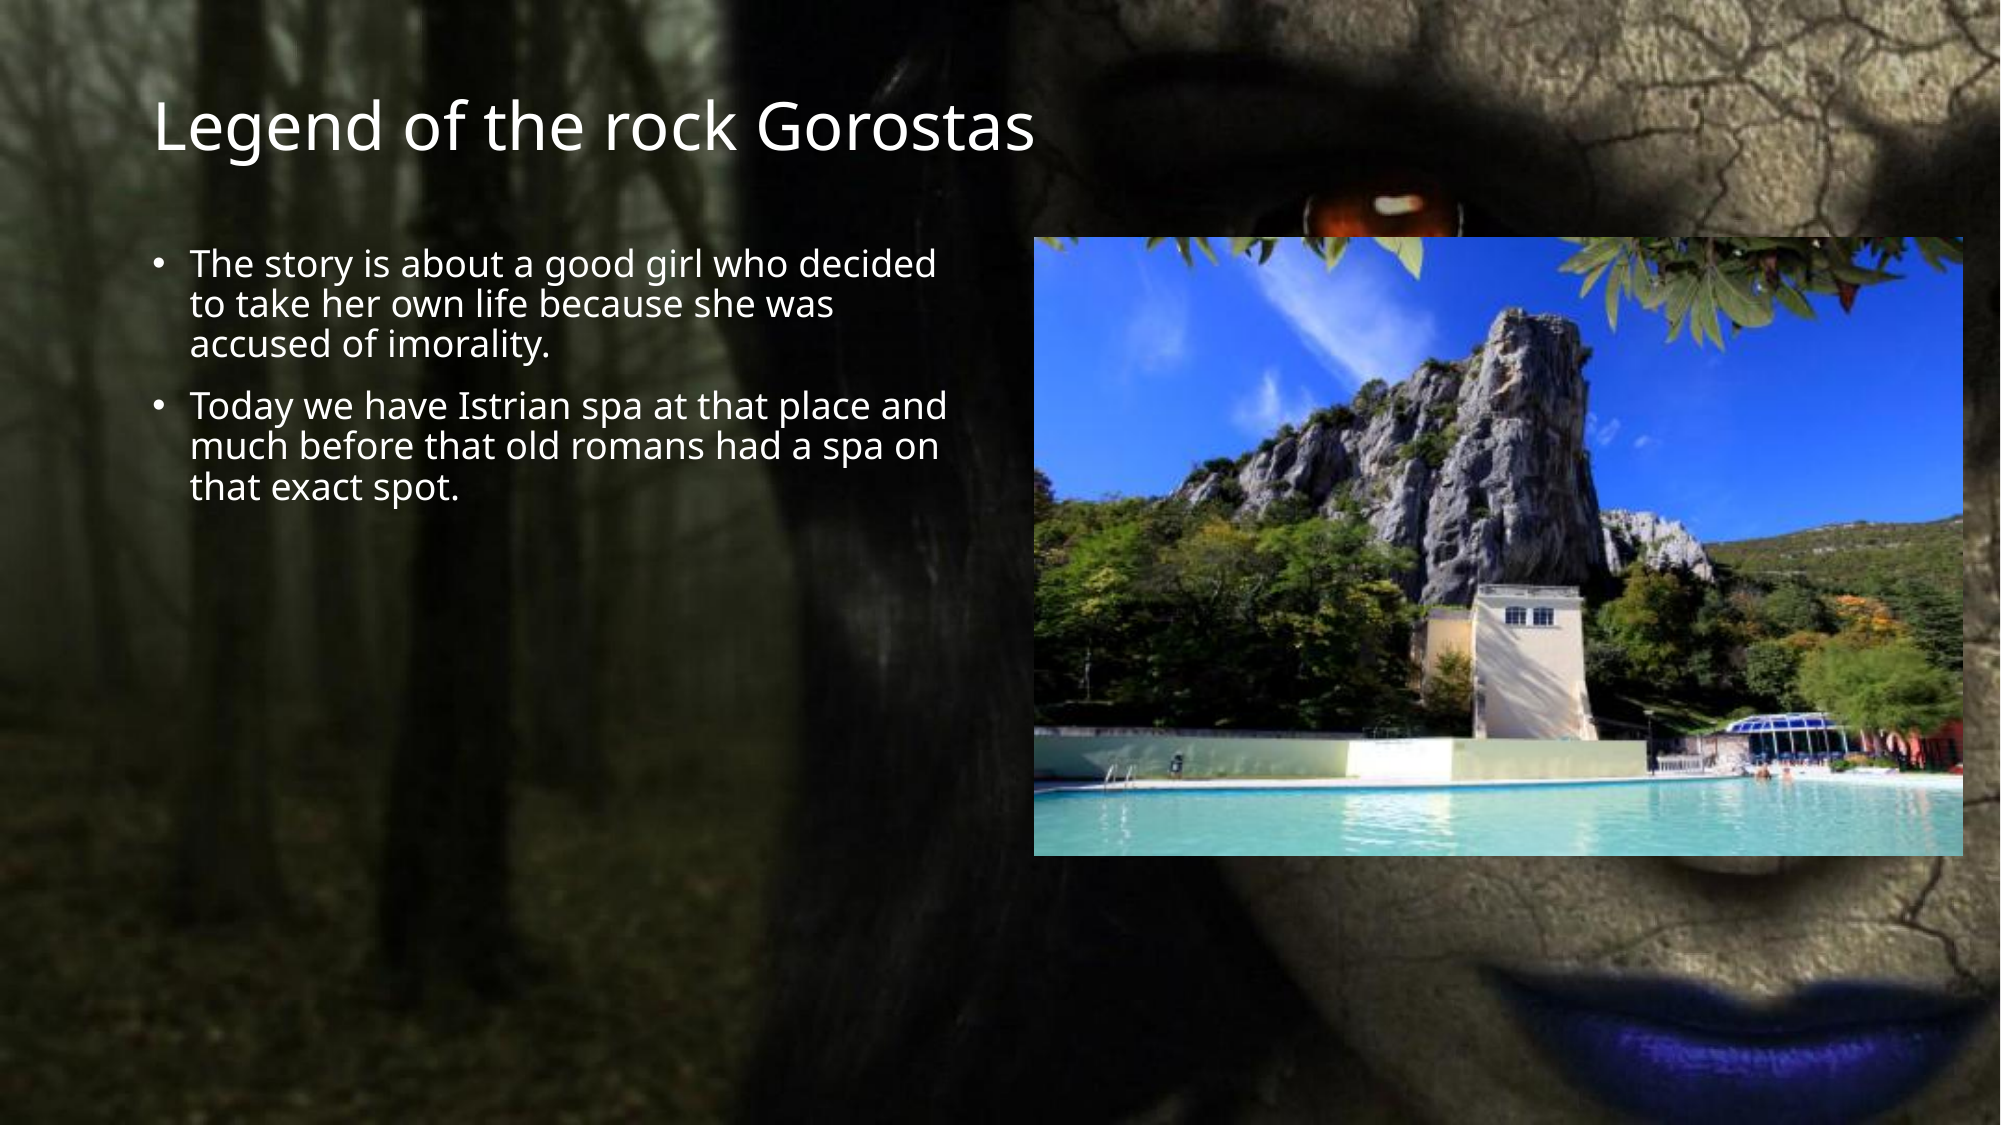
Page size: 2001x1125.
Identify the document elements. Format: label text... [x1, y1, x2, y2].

text_box Legend of the rock Gorostas [137, 19, 1863, 238]
text_box The story is about a good girl who decided to take her own life because she was accused of imorality. Today we have Istrian spa at that place and much before that old romans had a spa on that exact spot. [137, 237, 988, 1065]
picture [0, 0, 2001, 1125]
